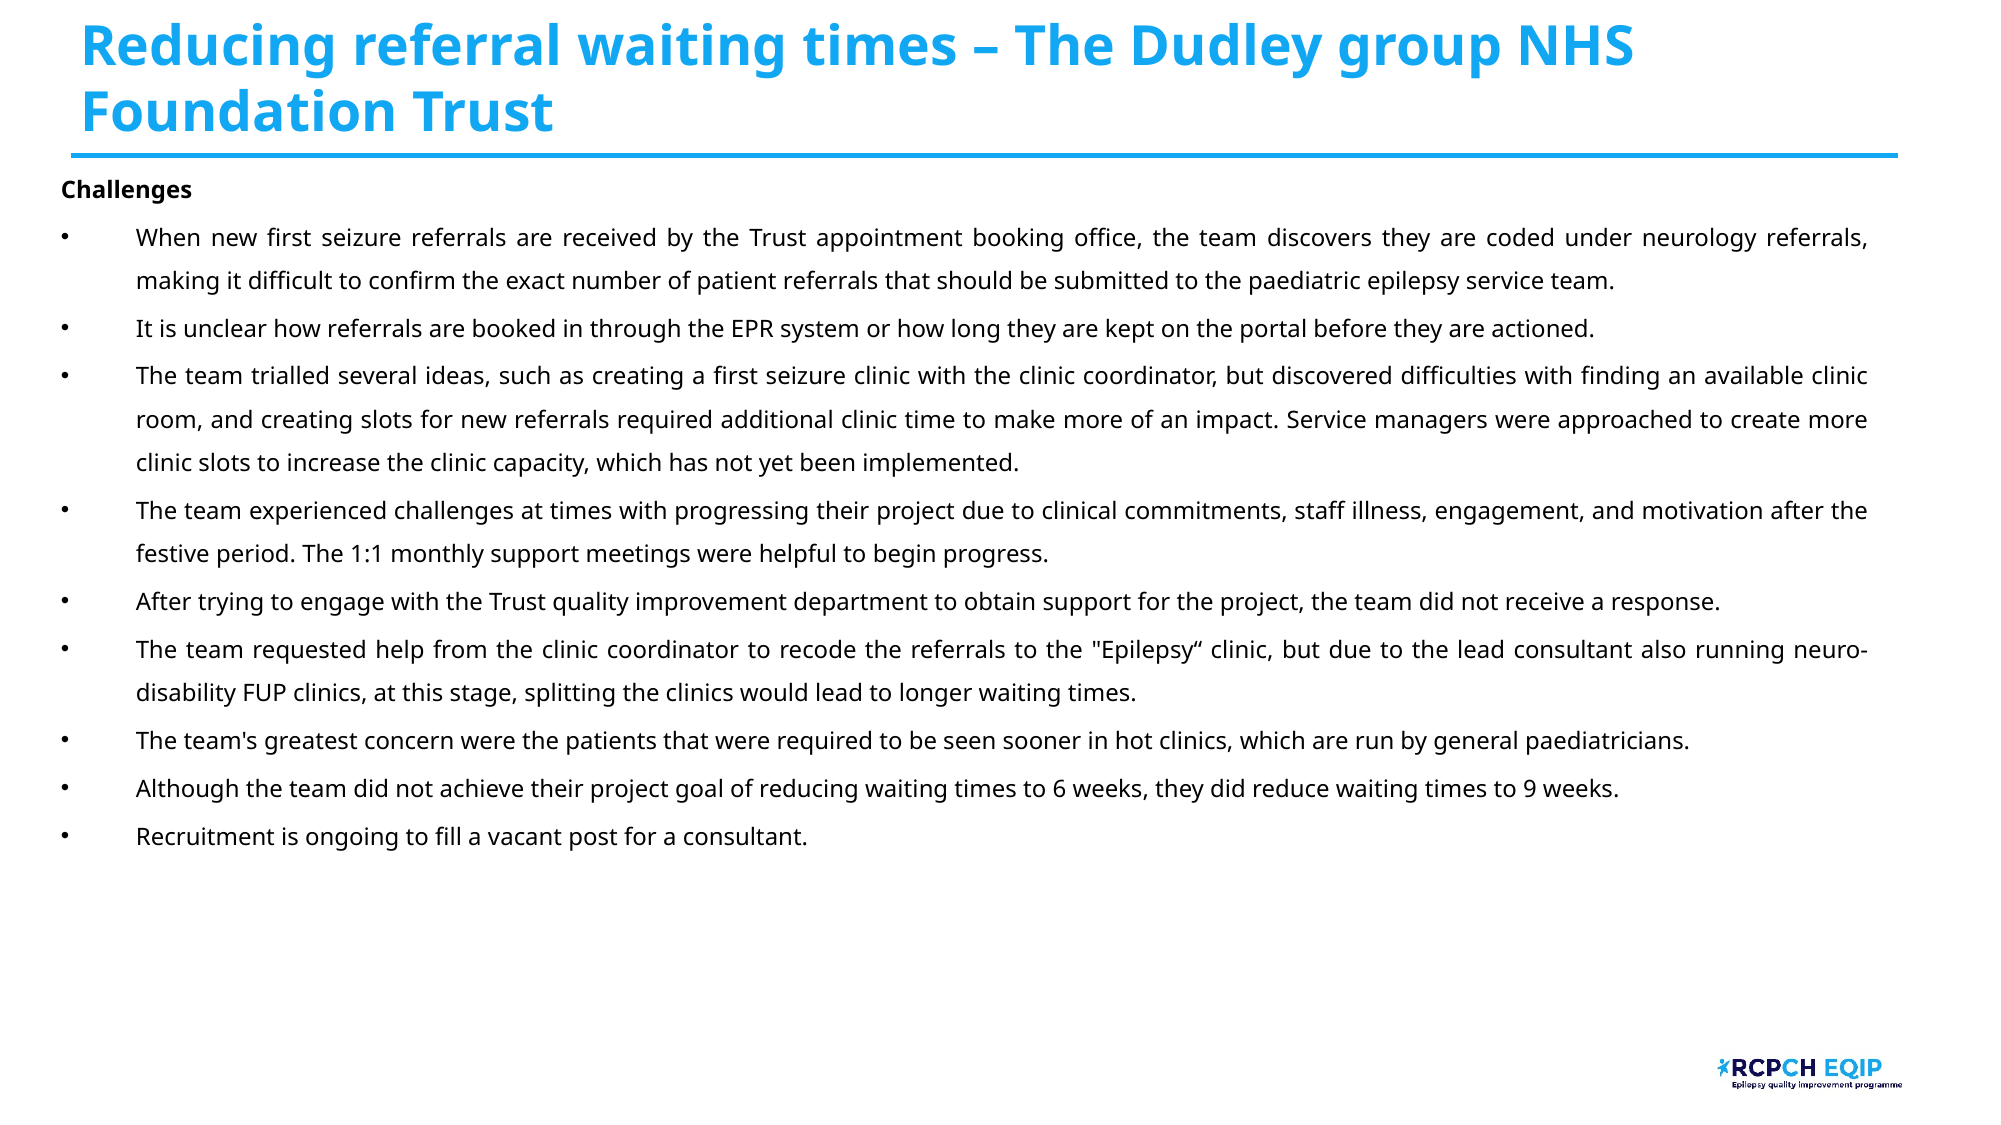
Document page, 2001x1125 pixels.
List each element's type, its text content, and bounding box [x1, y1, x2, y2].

list Challenges When new first seizure referrals are received by the Trust appointment booking office, the team discovers they are coded under neurology referrals, making it difficult to confirm the exact number of patient referrals that should be submitted to the paediatric epilepsy service team. It is unclear how referrals are booked in through the EPR system or how long they are kept on the portal before they are actioned. The team trialled several ideas, such as creating a first seizure clinic with the clinic coordinator, but discovered difficulties with finding an available clinic room, and creating slots for new referrals required additional clinic time to make more of an impact. Service managers were approached to create more clinic slots to increase the clinic capacity, which has not yet been implemented. The team experienced challenges at times with progressing their project due to clinical commitments, staff illness, engagement, and motivation after the festive period. The 1:1 monthly support meetings were helpful to begin progress. After trying to engage with the Trust quality improvement department to obtain support for the project, the team did not receive a response. The team requested help from the clinic coordinator to recode the referrals to the "Epilepsy“ clinic, but due to the lead consultant also running neuro-disability FUP clinics, at this stage, splitting the clinics would lead to longer waiting times. The team's greatest concern were the patients that were required to be seen sooner in hot clinics, which are run by general paediatricians. Although the team did not achieve their project goal of reducing waiting times to 6 weeks, they did reduce waiting times to 9 weeks. Recruitment is ongoing to fill a vacant post for a consultant. [45, 152, 1885, 1125]
picture [1885, 1050, 1945, 1095]
title Reducing referral waiting times – The Dudley group NHS Foundation Trust​​ [65, 0, 1865, 152]
